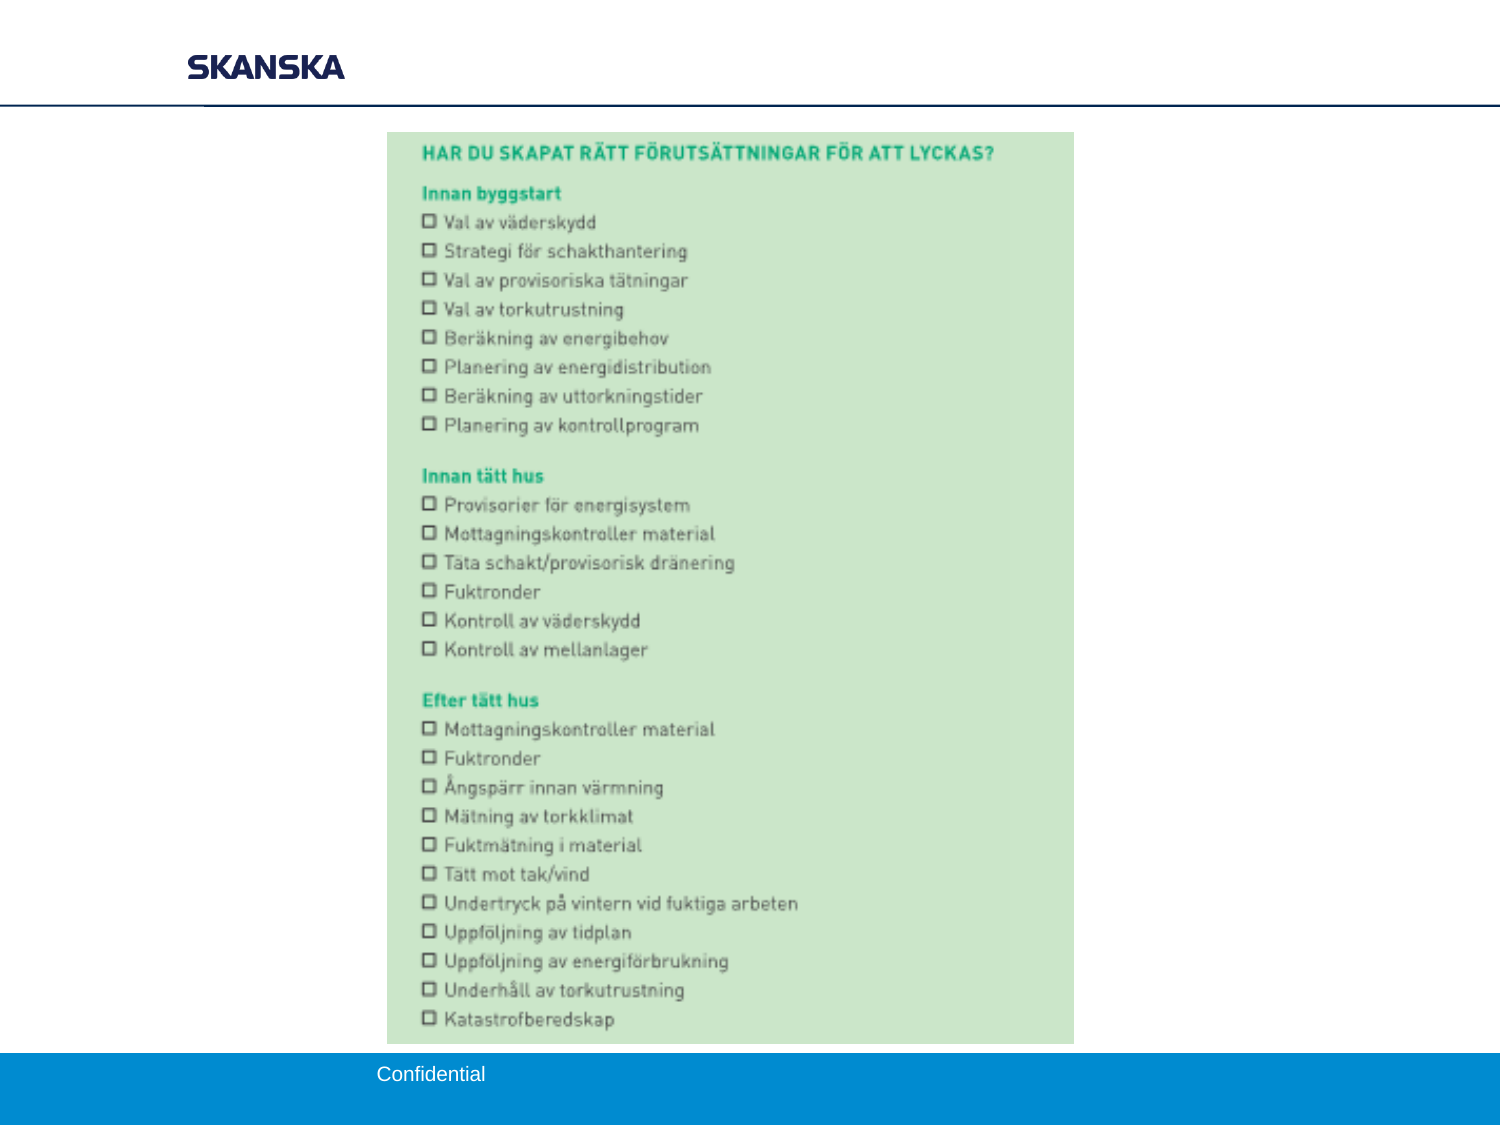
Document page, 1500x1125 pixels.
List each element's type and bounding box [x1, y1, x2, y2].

picture [188, 55, 345, 79]
picture [386, 131, 1074, 1044]
